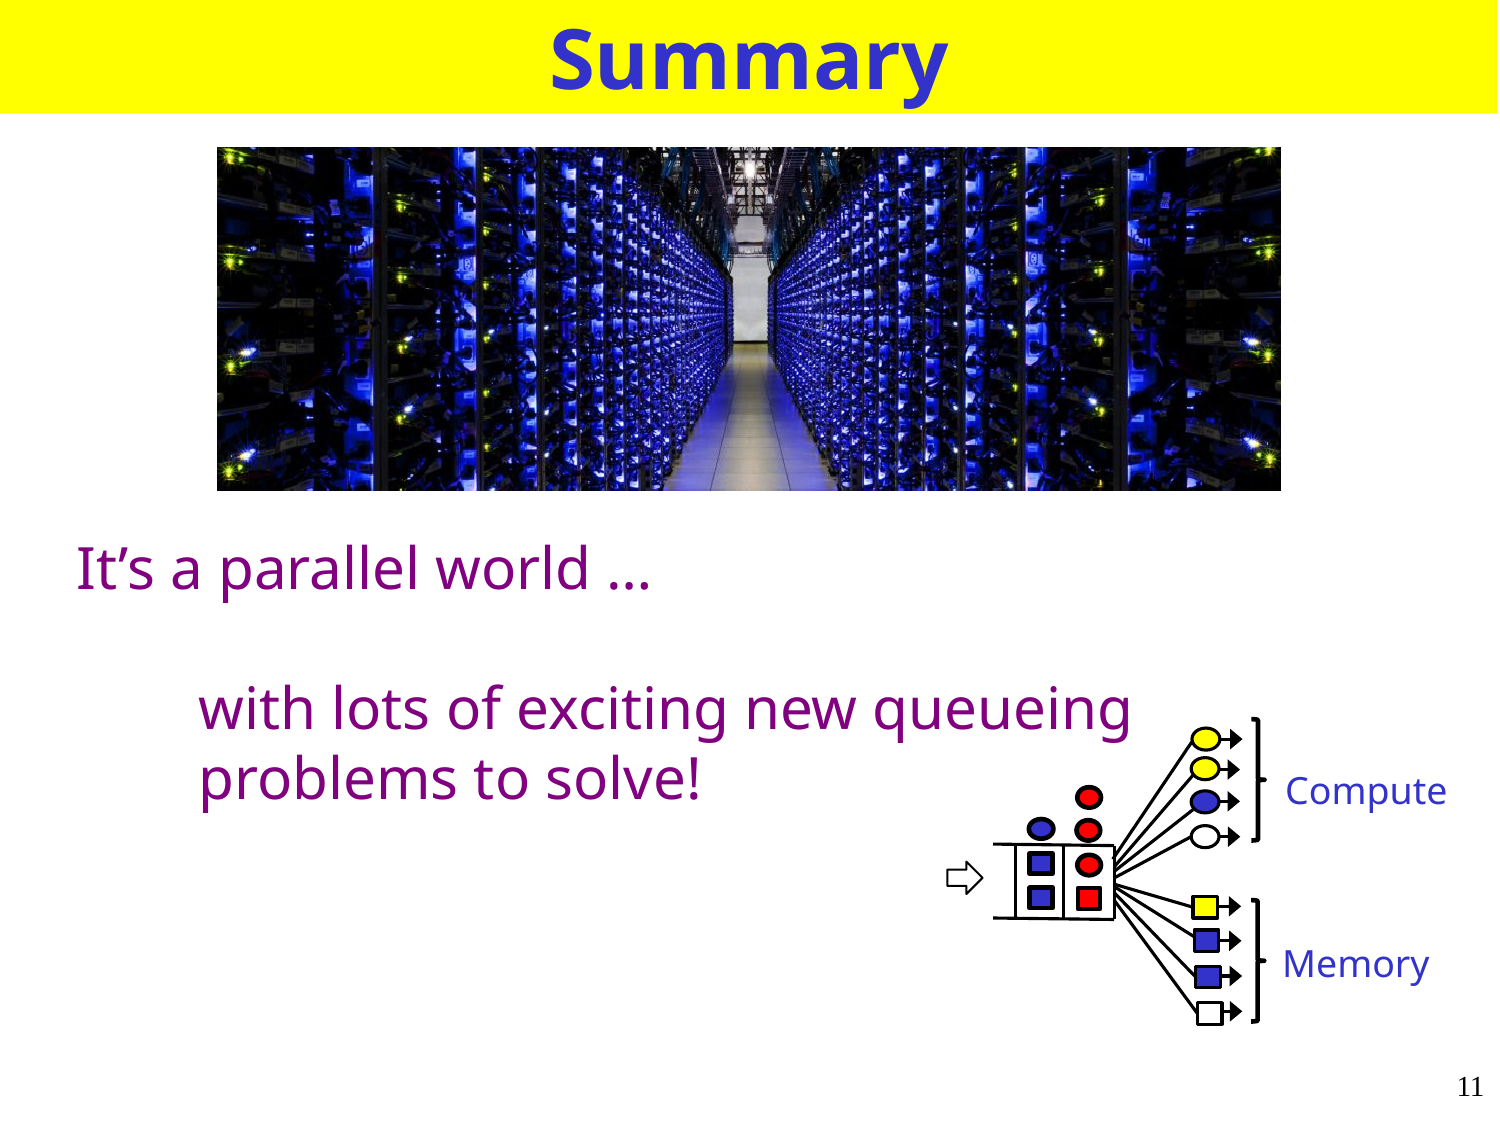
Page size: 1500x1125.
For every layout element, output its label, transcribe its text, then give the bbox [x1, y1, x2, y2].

text_box Summary [0, 0, 1498, 114]
text_box It’s a parallel world … with lots of exciting new queueing problems to solve! [62, 523, 1164, 819]
slide_number 11 [1074, 1049, 1500, 1119]
picture [217, 147, 1281, 491]
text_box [947, 718, 1500, 1025]
